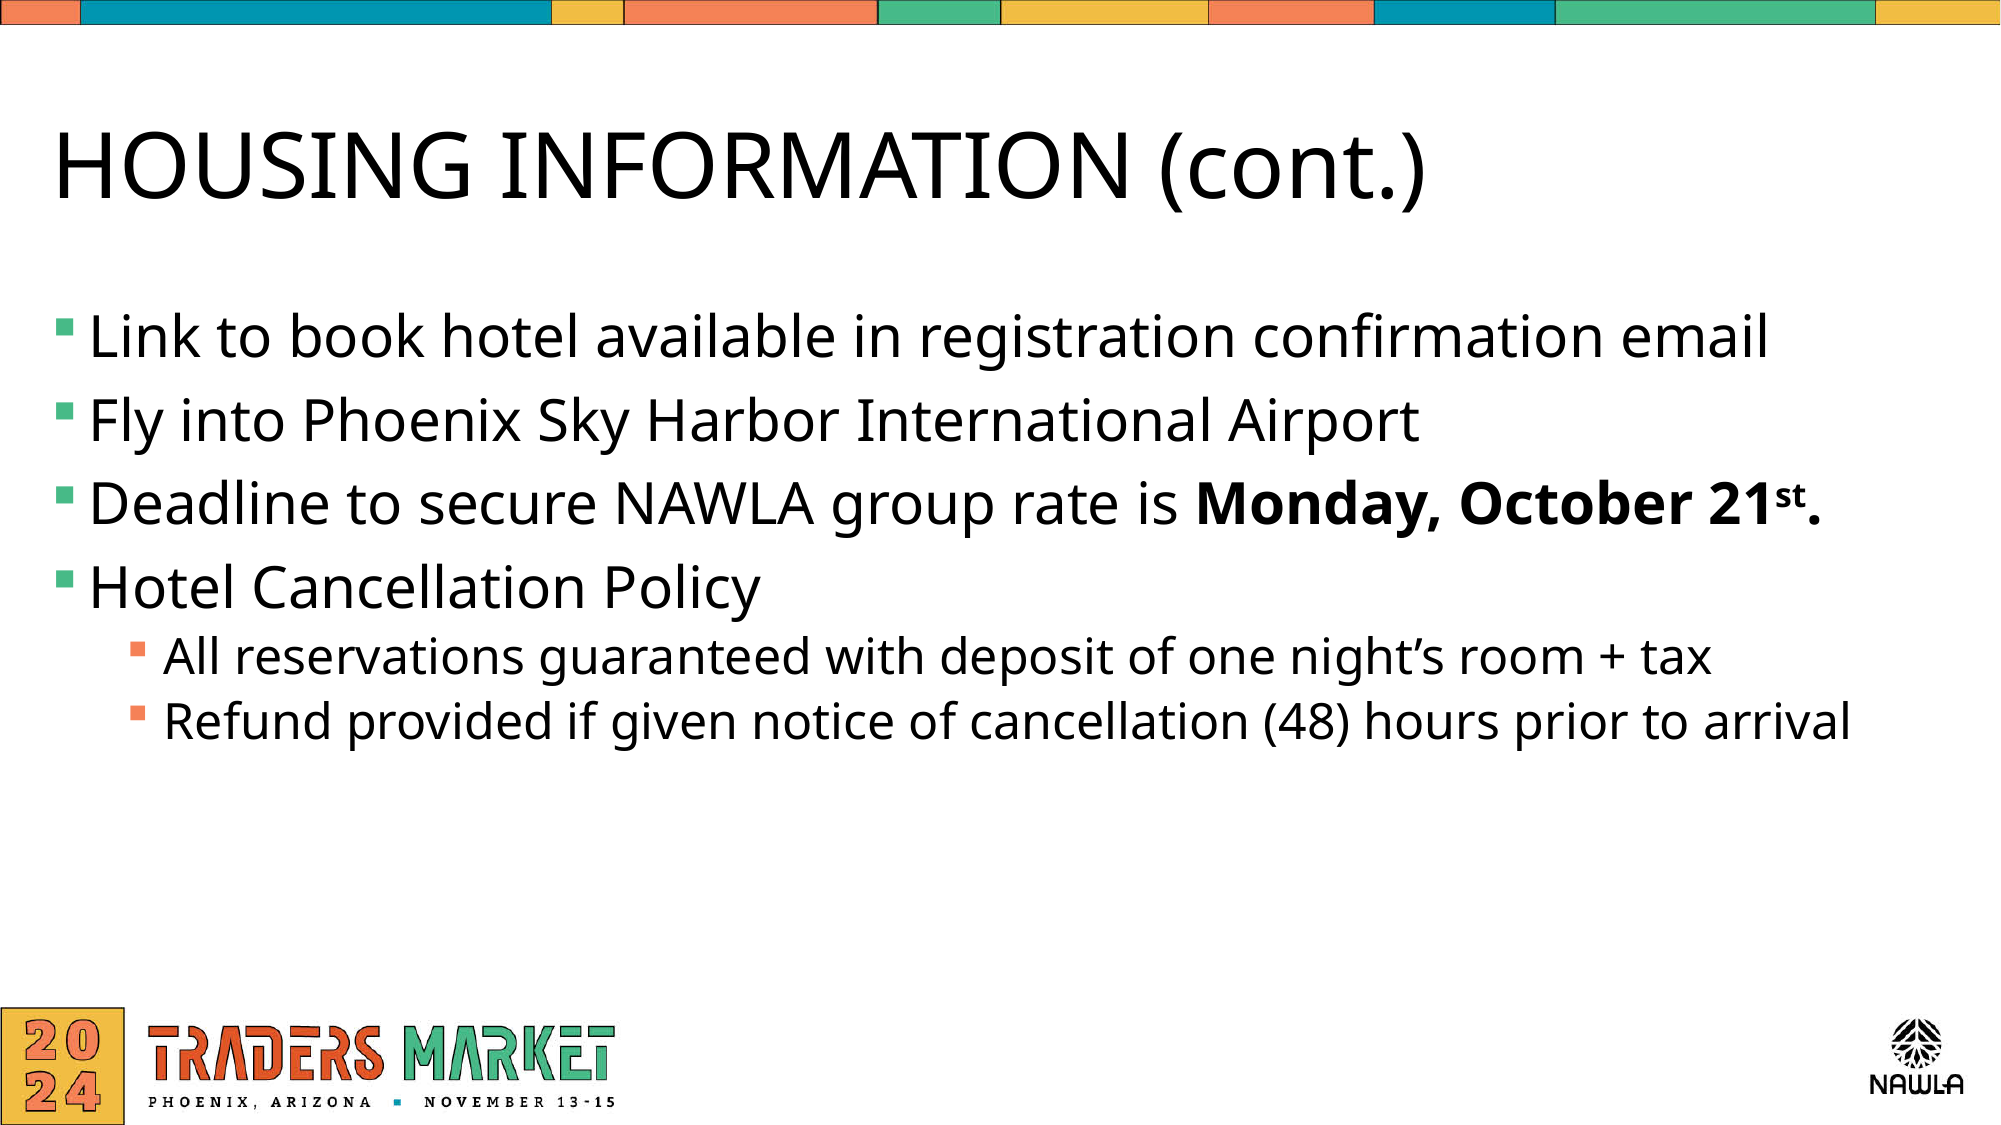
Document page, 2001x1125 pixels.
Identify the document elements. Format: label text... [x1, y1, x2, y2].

list Link to book hotel available in registration confirmation email Fly into Phoenix Sky Harbor International Airport Deadline to secure NAWLA group rate is Monday, October 21st. Hotel Cancellation Policy All reservations guaranteed with deposit of one night’s room + tax Refund provided if given notice of cancellation (48) hours prior to arrival [36, 299, 1946, 973]
picture [0, 0, 2001, 1125]
picture [85, 0, 547, 4]
title HOUSING INFORMATION (cont.) [36, 59, 1946, 278]
